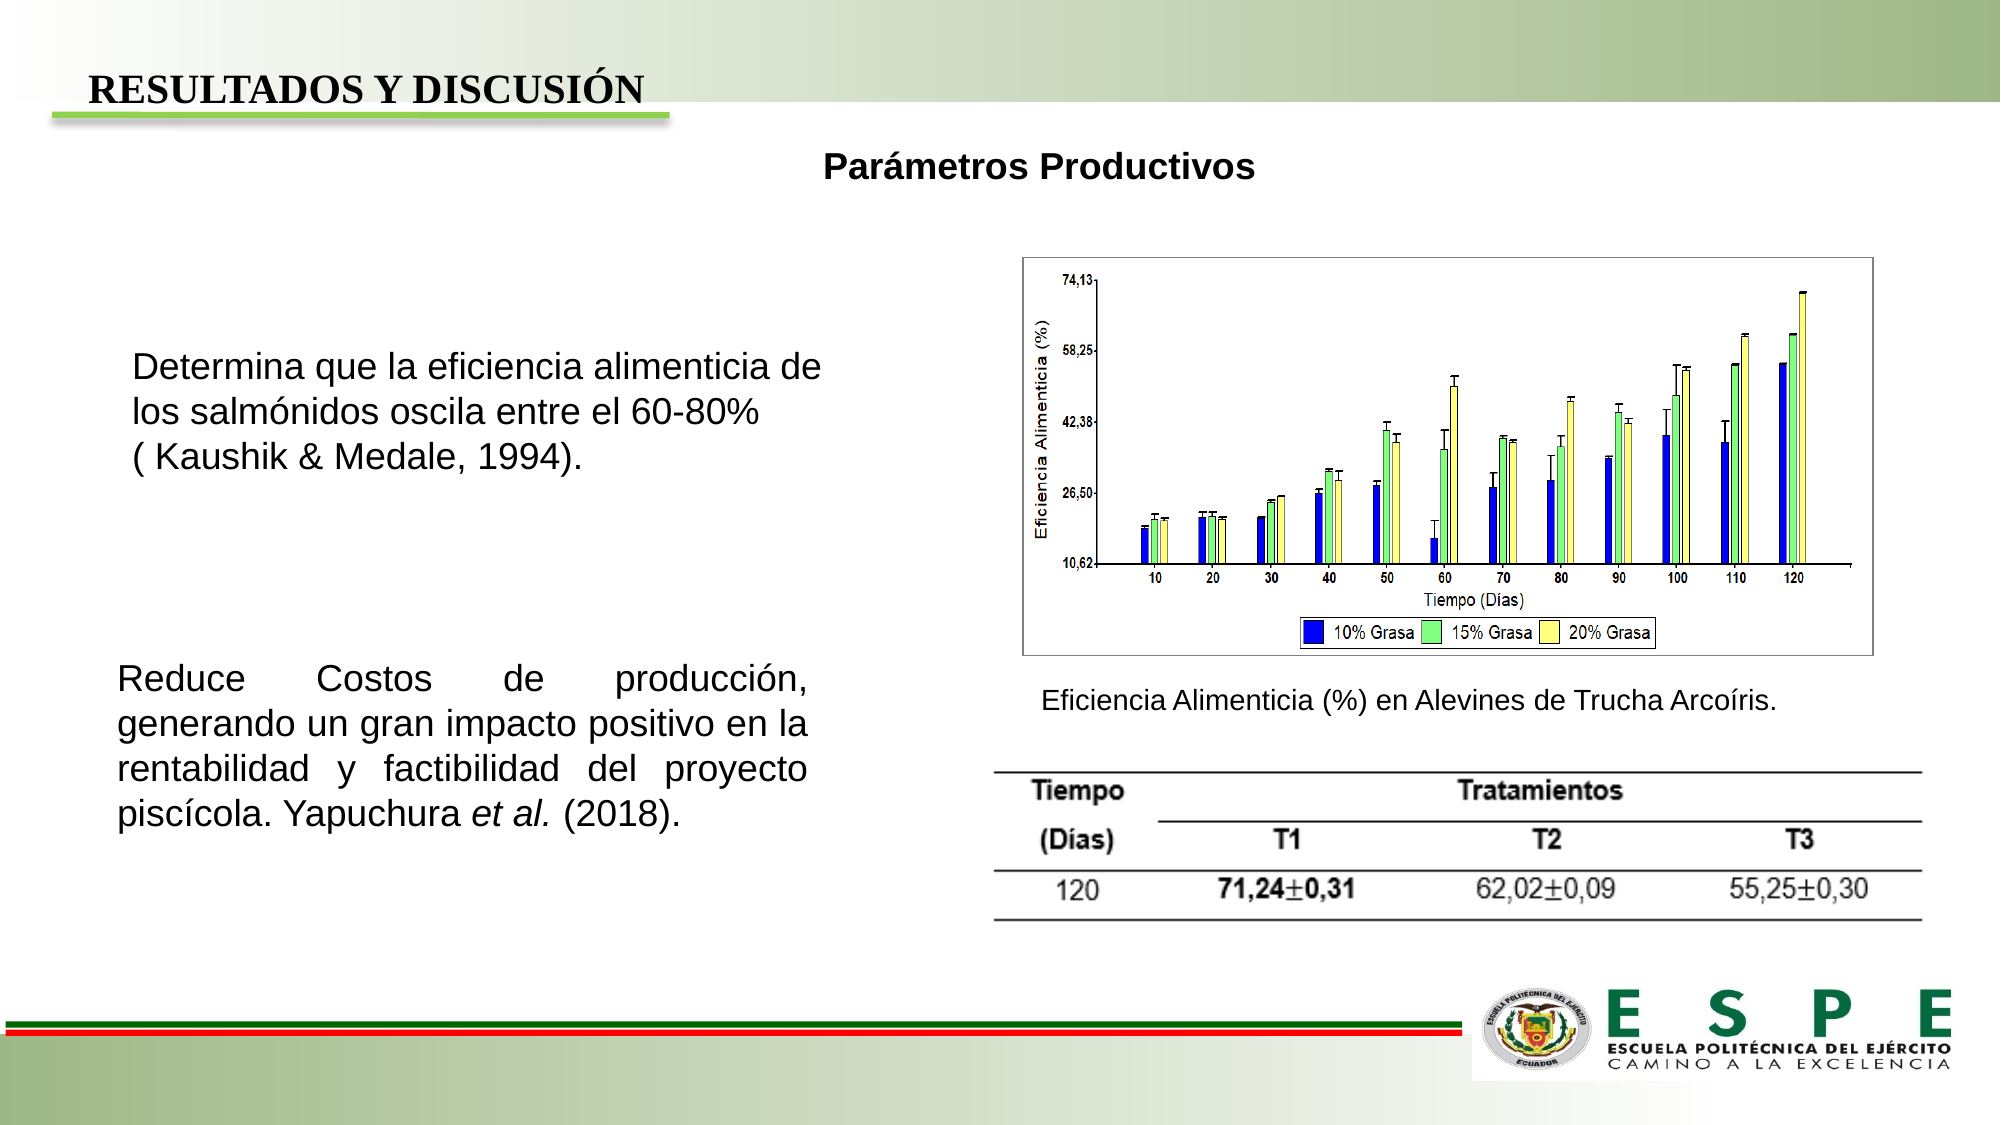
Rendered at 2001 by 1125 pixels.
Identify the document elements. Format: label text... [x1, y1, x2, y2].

picture [1472, 976, 1977, 1081]
text_box Parámetros Productivos [0, 112, 1937, 263]
text_box Eficiencia Alimenticia (%) en Alevines de Trucha Arcoíris. [1026, 673, 1913, 724]
text_box Determina que la eficiencia alimenticia de los salmónidos oscila entre el 60-80% ( Kaushik & Medale, 1994). [117, 334, 838, 484]
picture [965, 753, 1937, 939]
picture [1023, 257, 1873, 656]
text_box RESULTADOS Y DISCUSIÓN [73, 46, 661, 112]
text_box Reduce Costos de producción, generando un gran impacto positivo en la rentabilidad y factibilidad del proyecto piscícola. Yapuchura et al. (2018). [102, 646, 823, 841]
